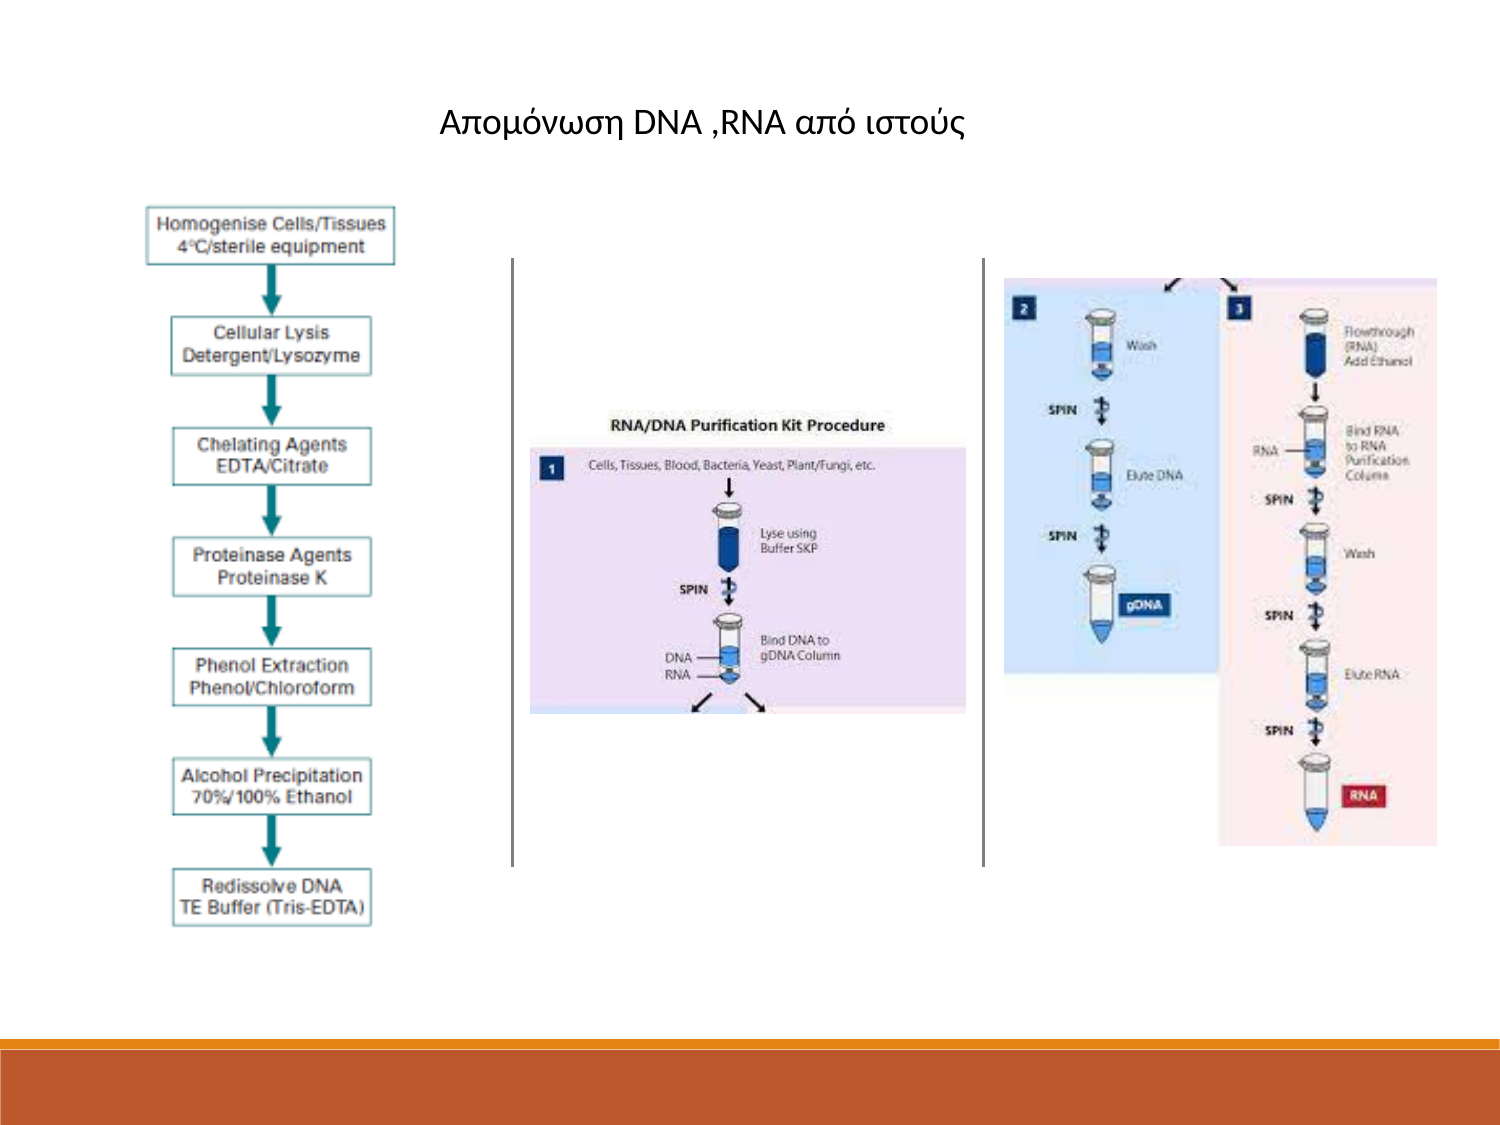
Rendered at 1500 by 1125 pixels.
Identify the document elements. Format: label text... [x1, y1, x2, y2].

picture [1003, 277, 1438, 847]
picture [128, 183, 424, 941]
picture [529, 410, 967, 714]
text_box Απομόνωση DNA ,RNA από ιστούς [424, 89, 981, 150]
